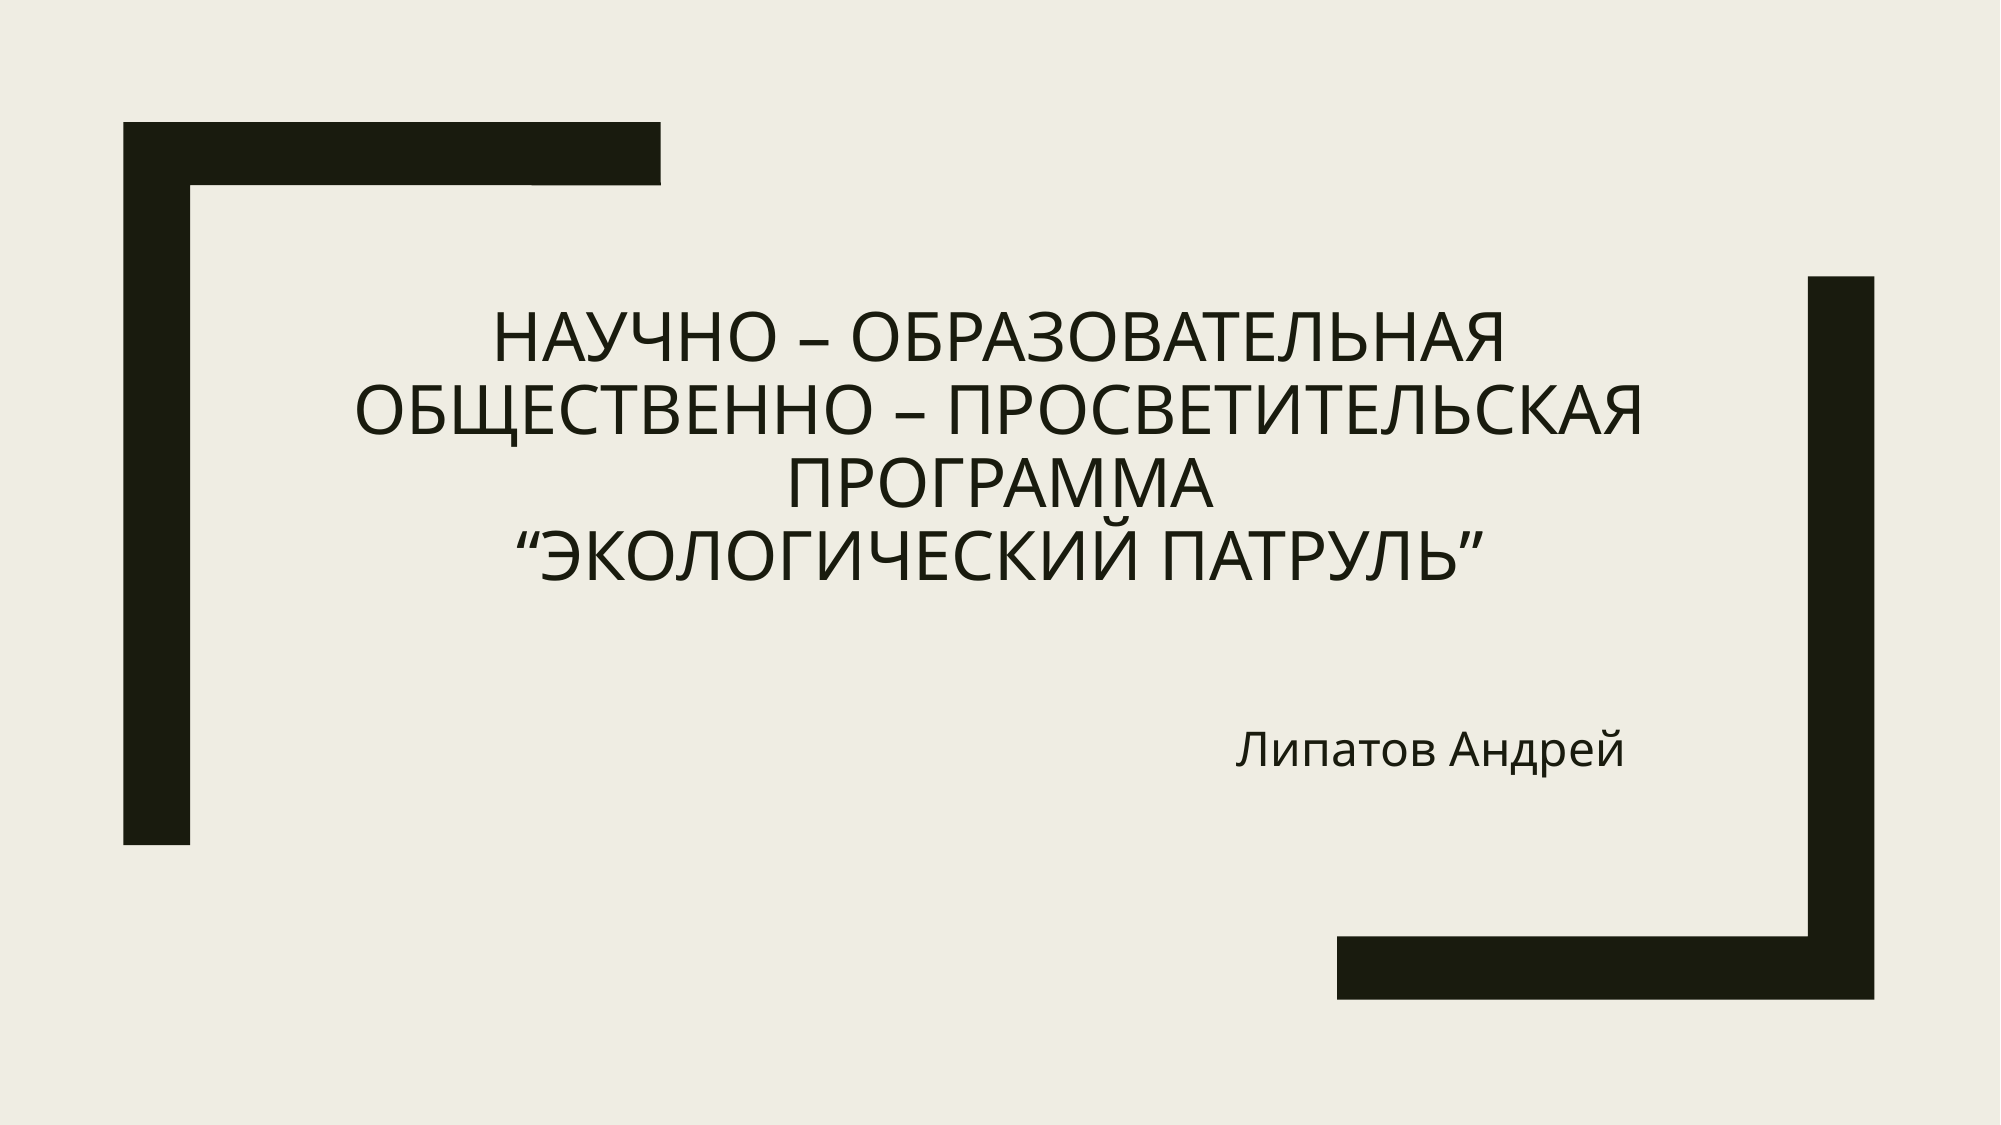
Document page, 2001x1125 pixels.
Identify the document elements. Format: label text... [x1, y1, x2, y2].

title Научно – образовательная общественно – просветительская программа “Экологический патруль” [314, 293, 1686, 750]
subtitle Липатов Андрей [784, 704, 2000, 1055]
